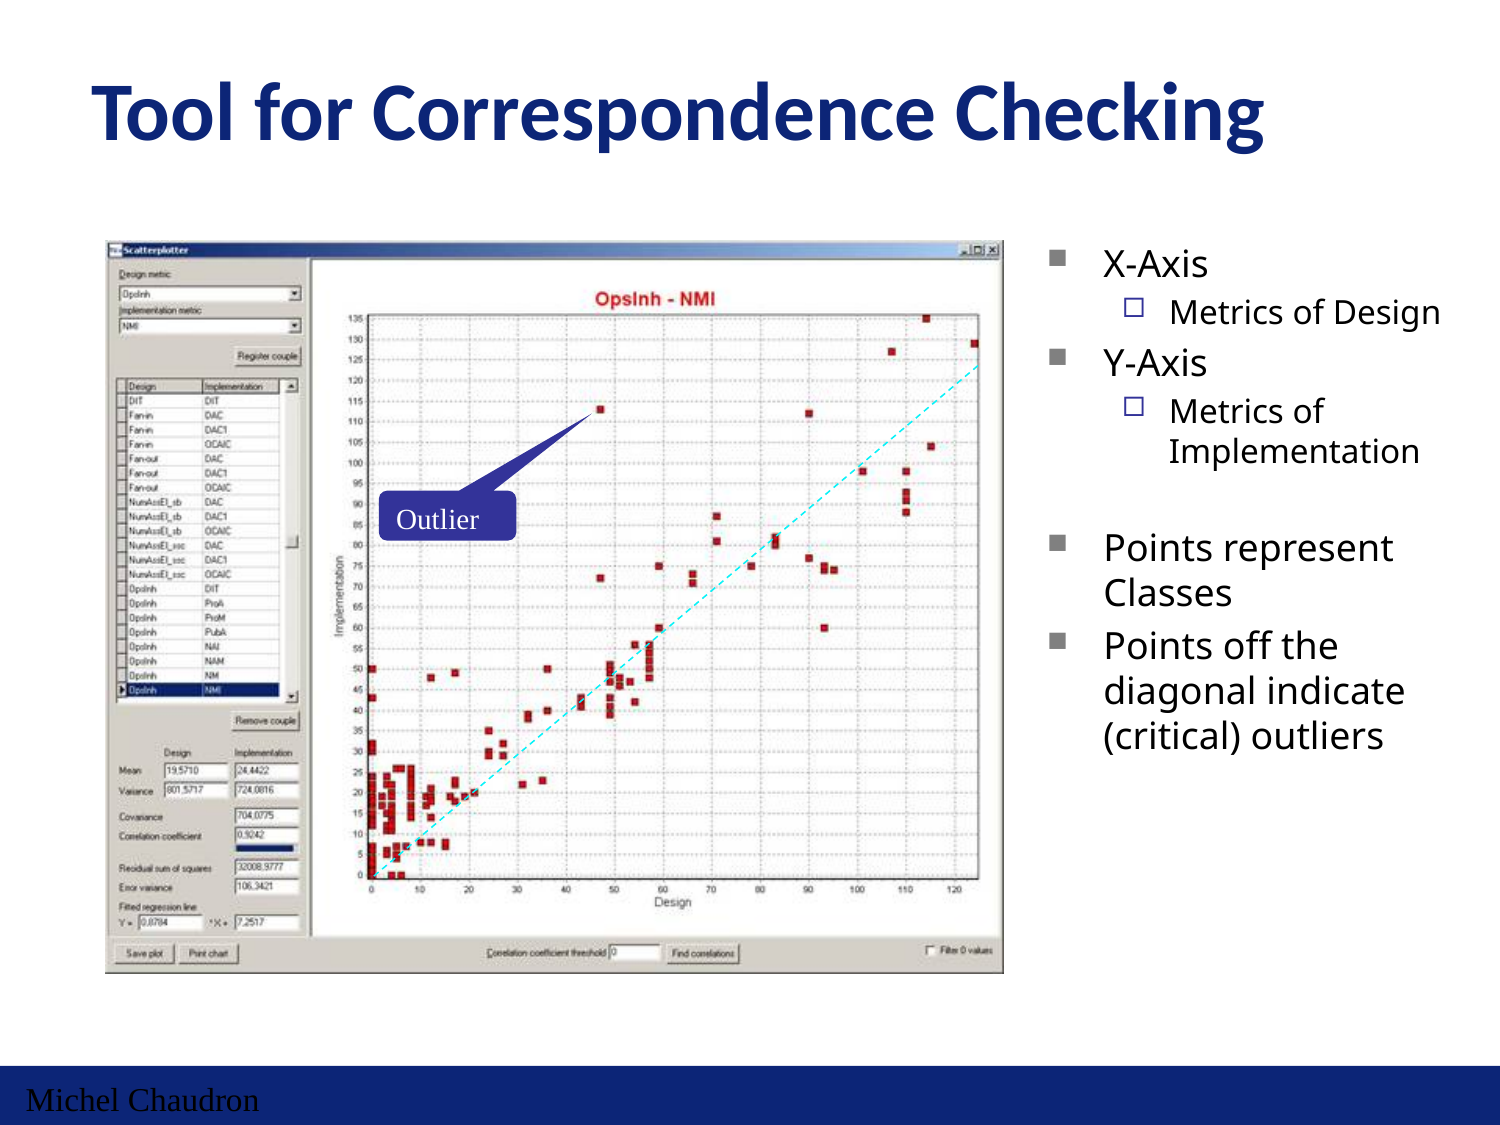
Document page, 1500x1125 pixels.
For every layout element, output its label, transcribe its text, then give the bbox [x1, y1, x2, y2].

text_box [105, 240, 1005, 974]
title Tool for Correspondence Checking [76, 54, 1412, 159]
text_box X-Axis Metrics of Design Y-Axis Metrics of Implementation Points represent Classes Points off the diagonal indicate (critical) outliers [1032, 232, 1470, 958]
